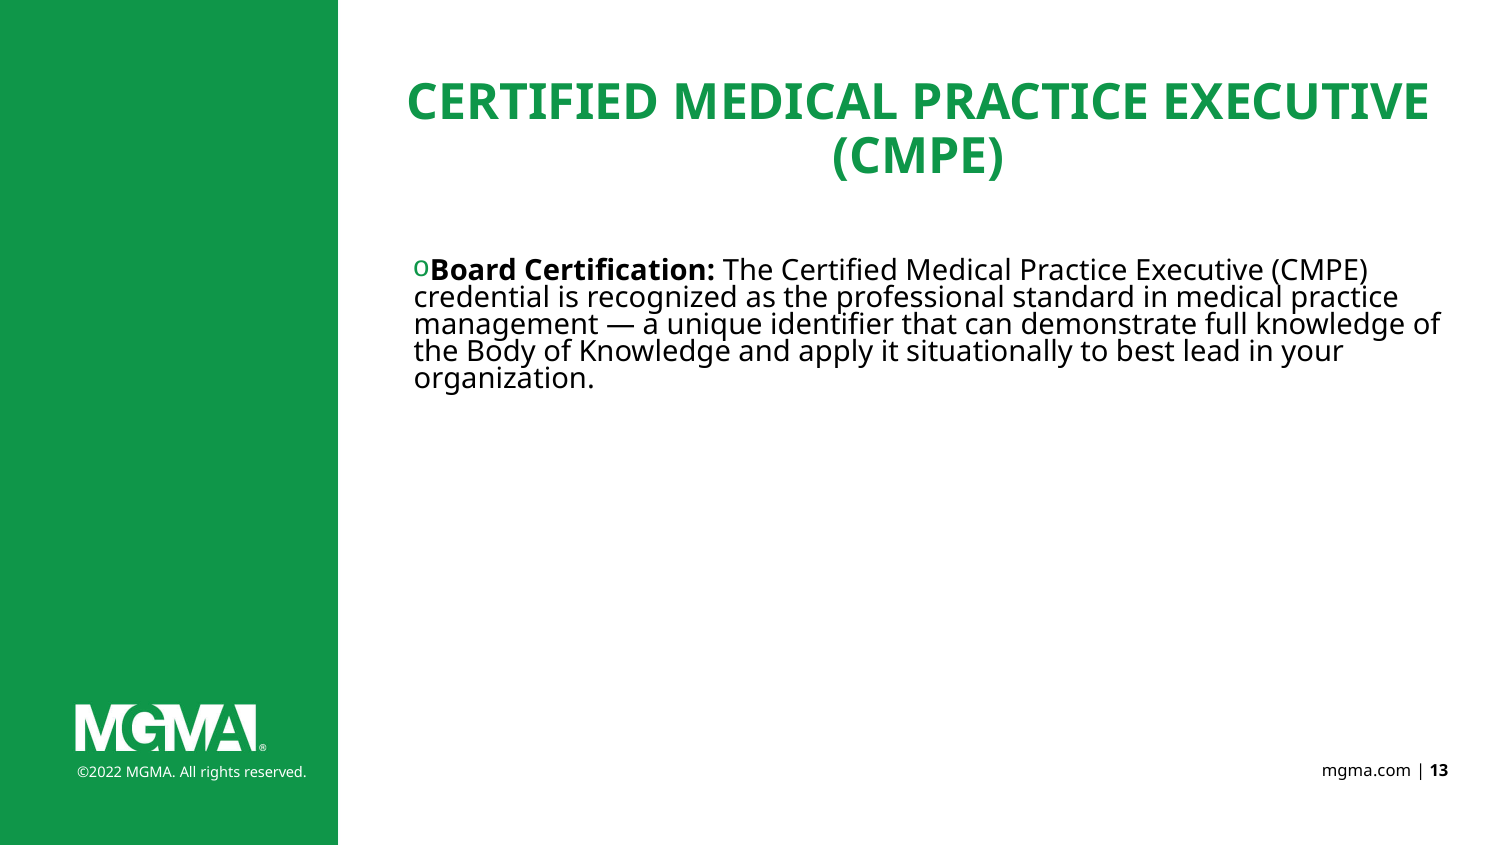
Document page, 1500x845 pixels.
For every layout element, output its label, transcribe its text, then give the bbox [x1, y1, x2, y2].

list Certified medical practice executive (CMPE) [337, 75, 1500, 129]
list Board Certification: The Certified Medical Practice Executive (CMPE) credential is recognized as the professional standard in medical practice management — a unique identifier that can demonstrate full knowledge of the Body of Knowledge and apply it situationally to best lead in your organization. [412, 258, 1449, 586]
picture [0, 0, 1500, 845]
